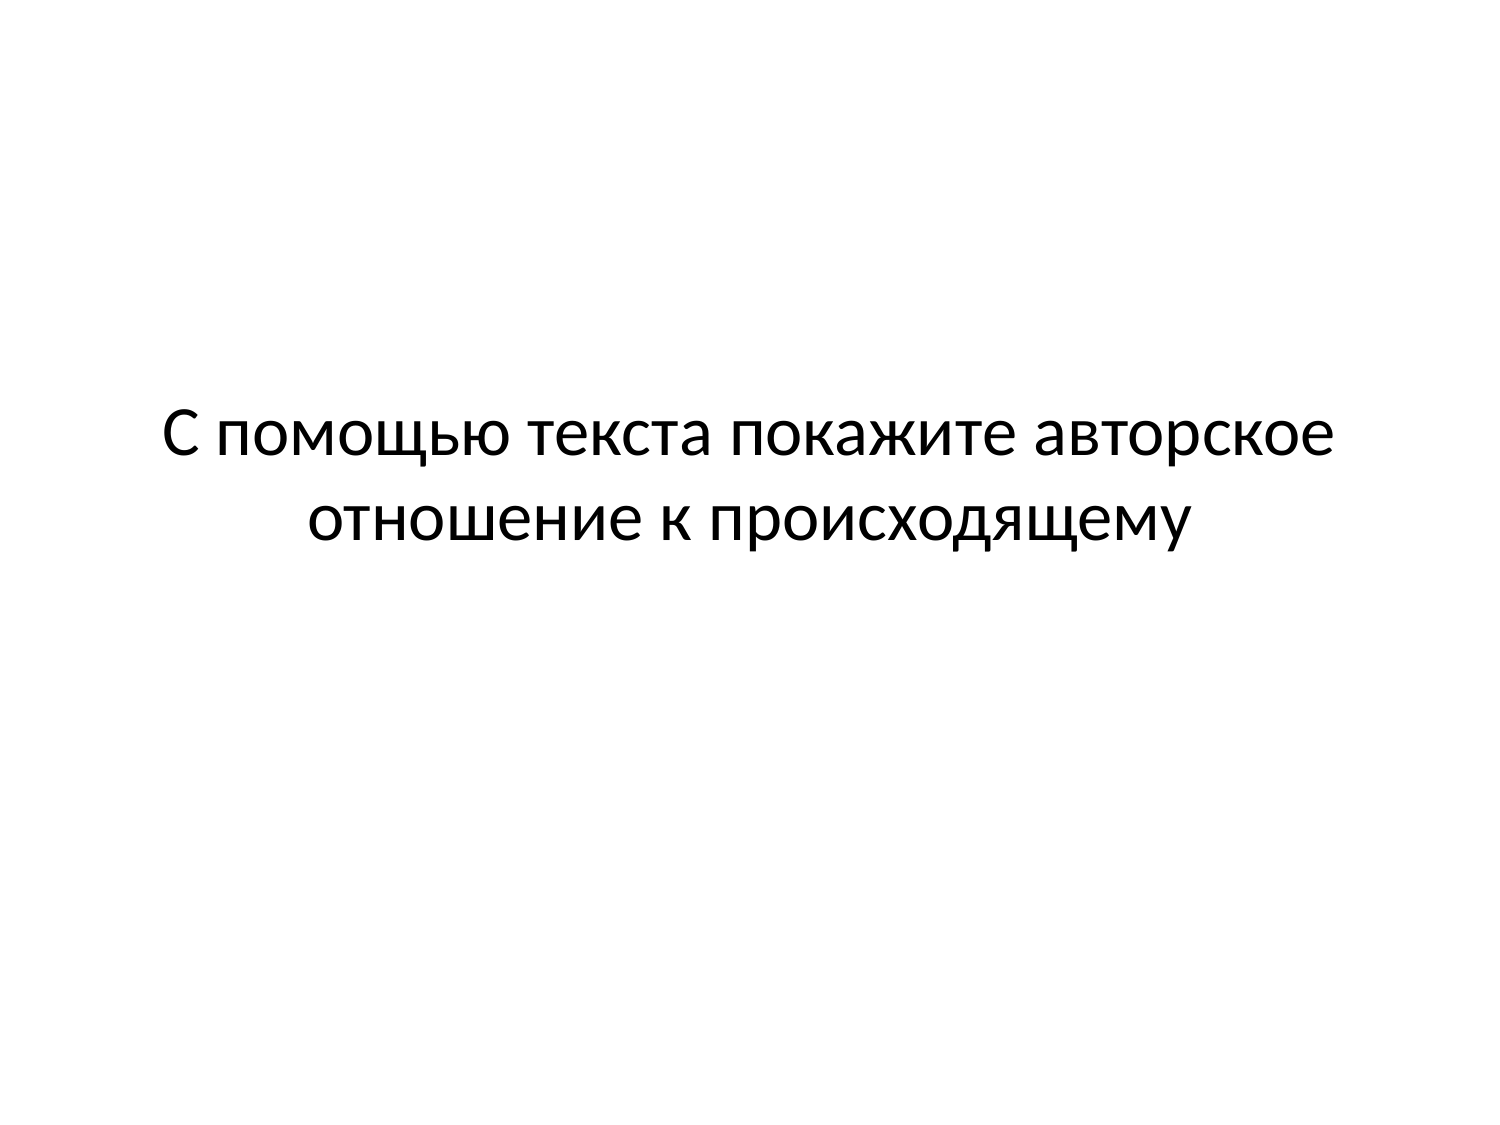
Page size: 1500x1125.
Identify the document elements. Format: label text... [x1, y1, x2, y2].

title С помощью текста покажите авторское отношение к происходящему [112, 349, 1388, 591]
